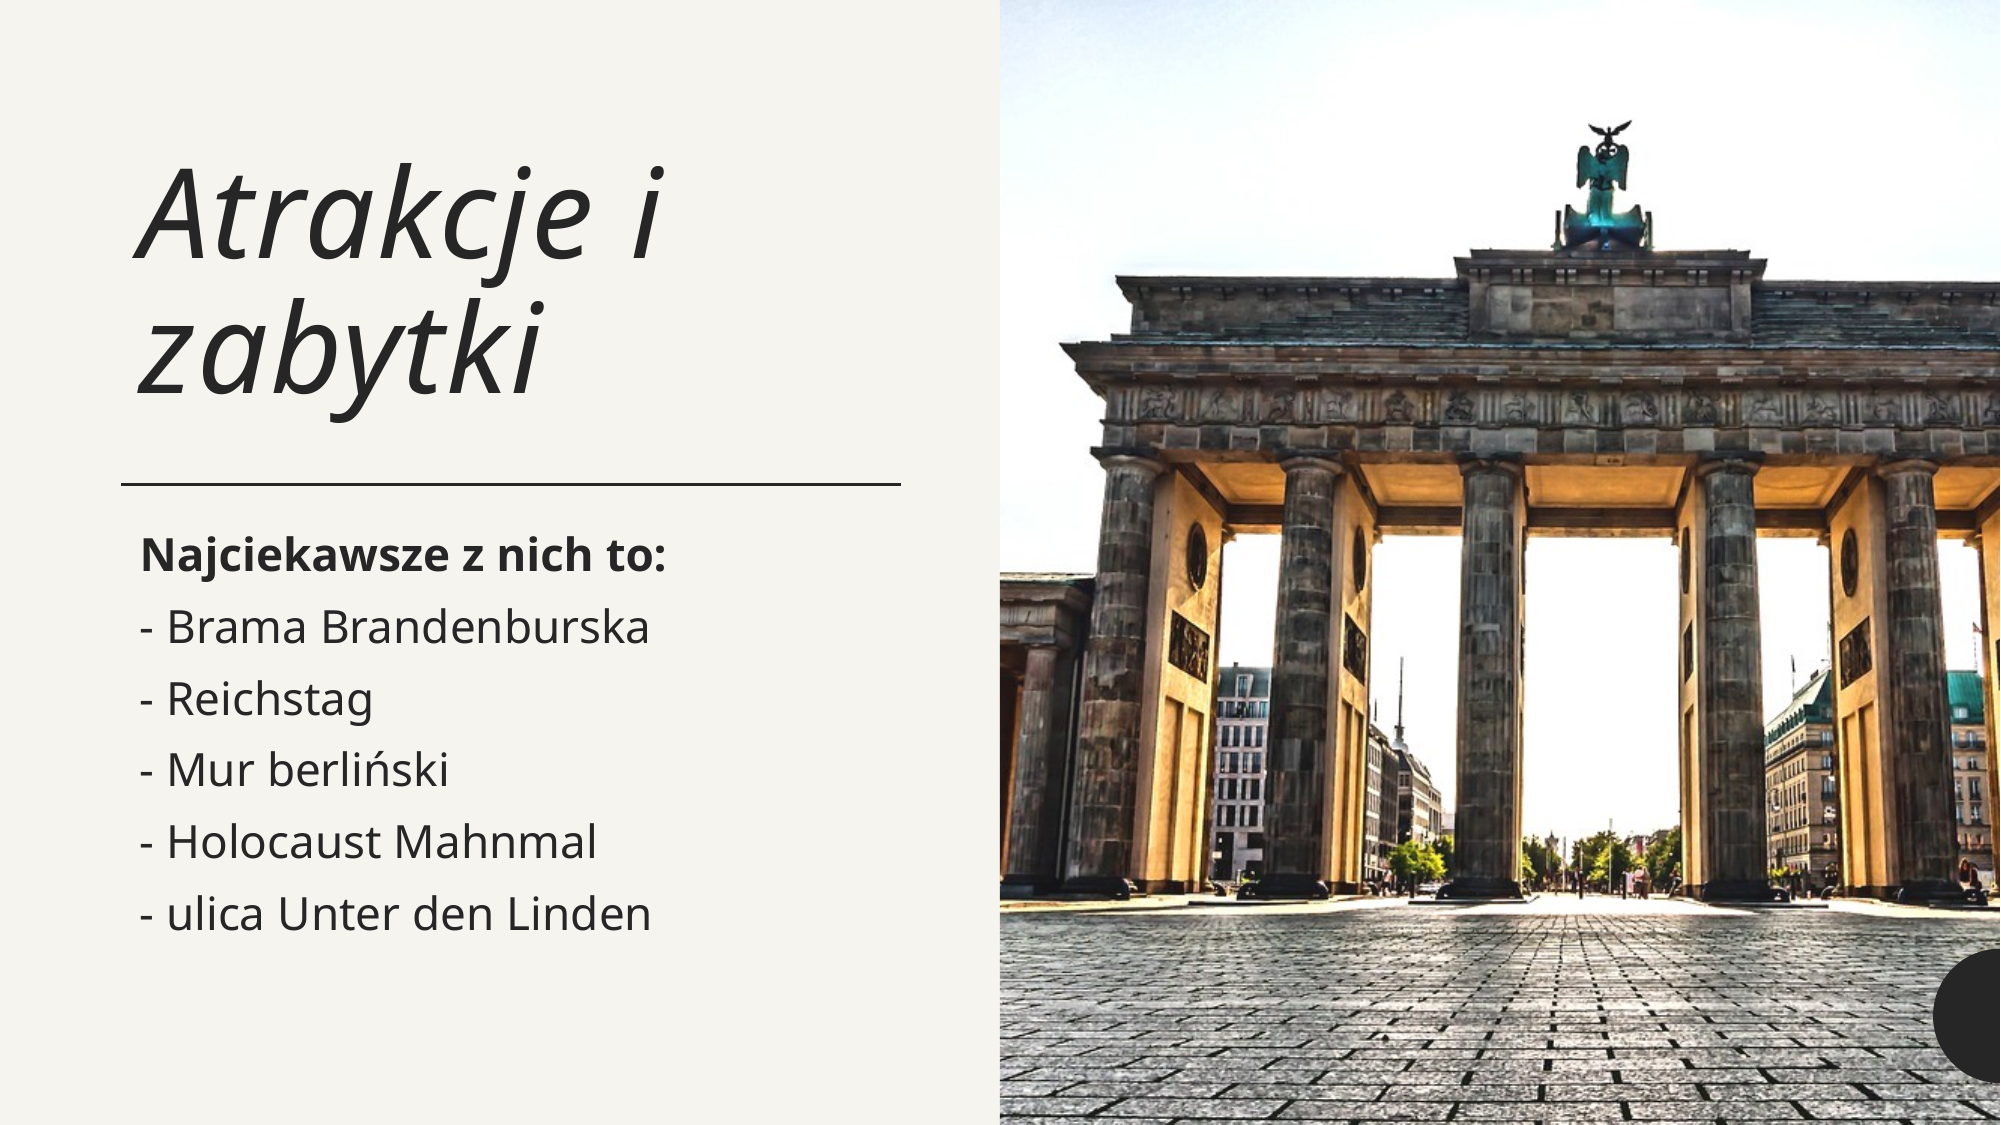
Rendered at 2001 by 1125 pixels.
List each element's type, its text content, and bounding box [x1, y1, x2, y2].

picture [999, 0, 2000, 1125]
title Atrakcje i zabytki [124, 124, 909, 448]
list Najciekawsze z nich to: - Brama Brandenburska - Reichstag - Mur berliński - Holocaust Mahnmal - ulica Unter den Linden [124, 518, 909, 949]
text_box [0, 0, 999, 1125]
